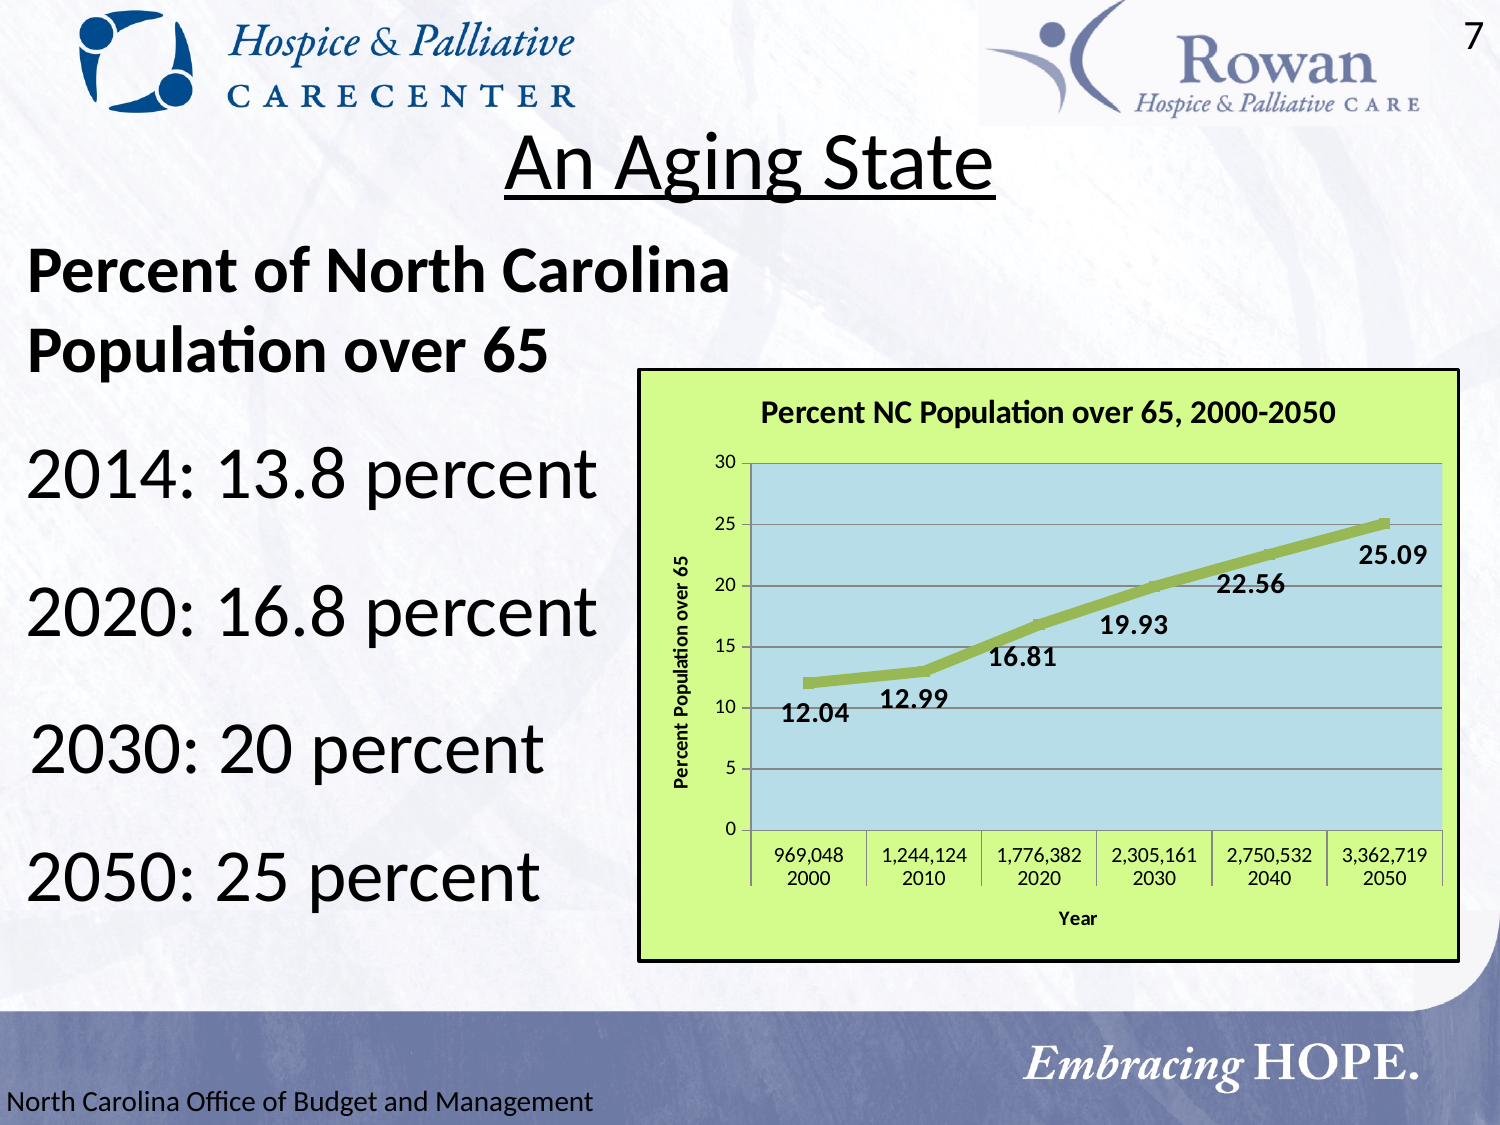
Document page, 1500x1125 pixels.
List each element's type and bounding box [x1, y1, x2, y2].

picture [0, 0, 1500, 1125]
chart [637, 367, 1461, 963]
